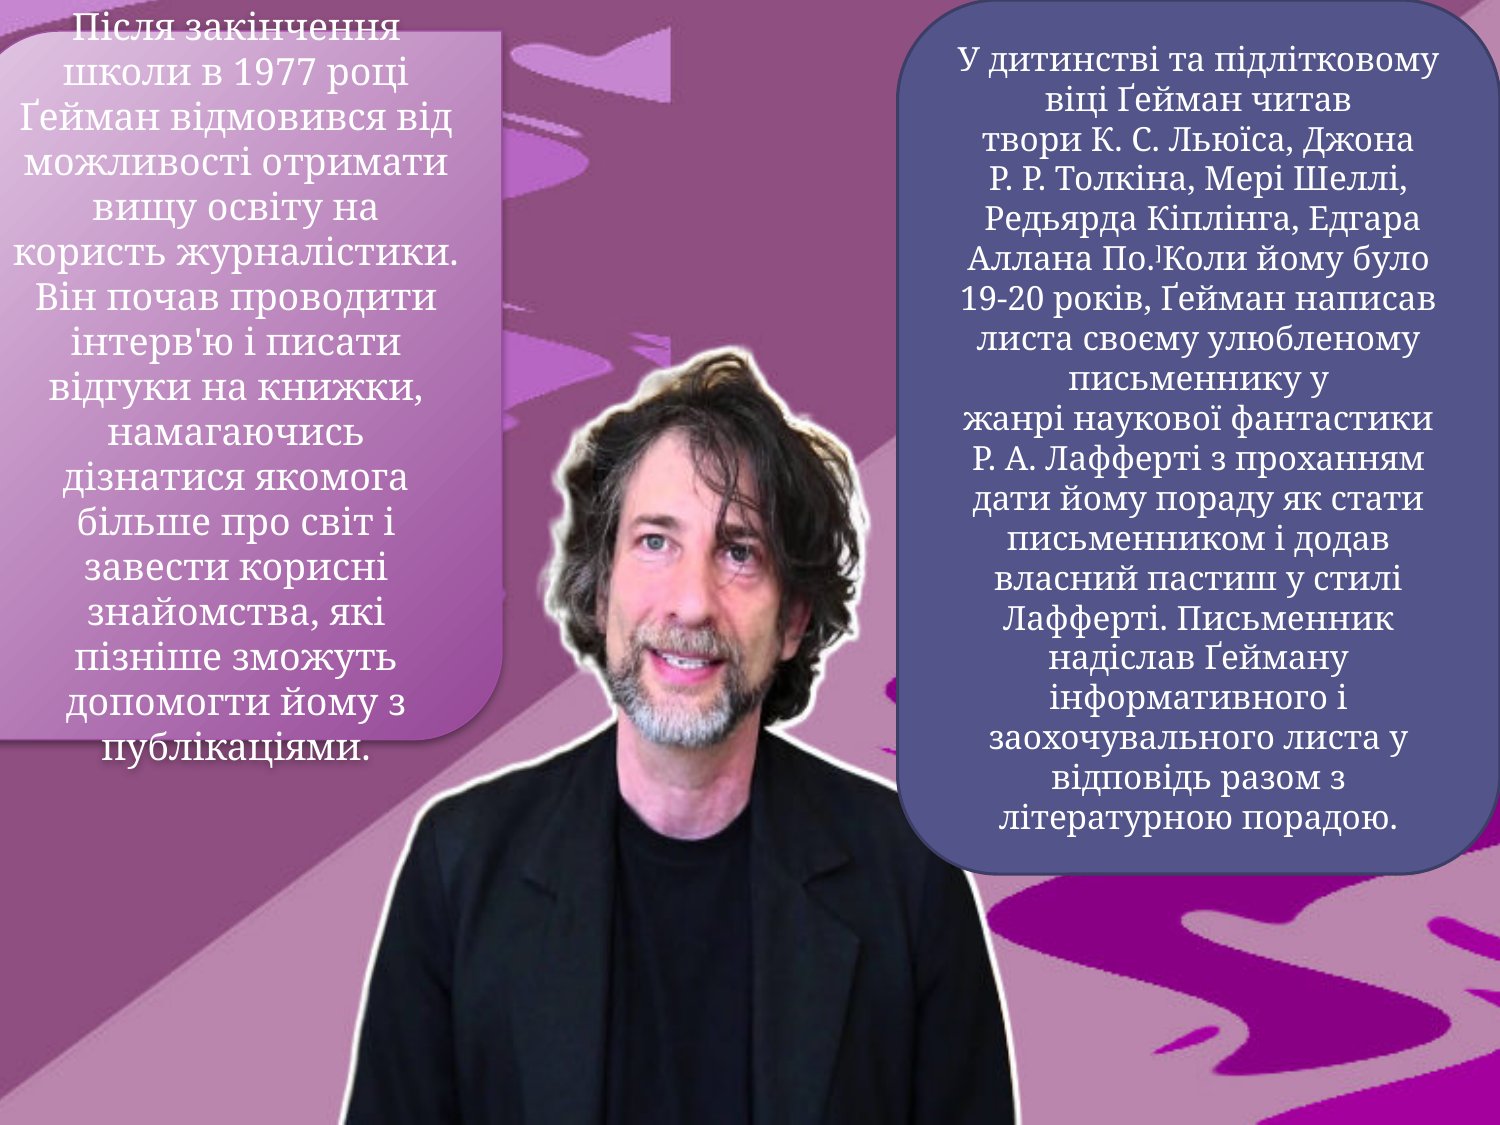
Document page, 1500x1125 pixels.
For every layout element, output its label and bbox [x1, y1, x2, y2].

list [0, 0, 1500, 1125]
